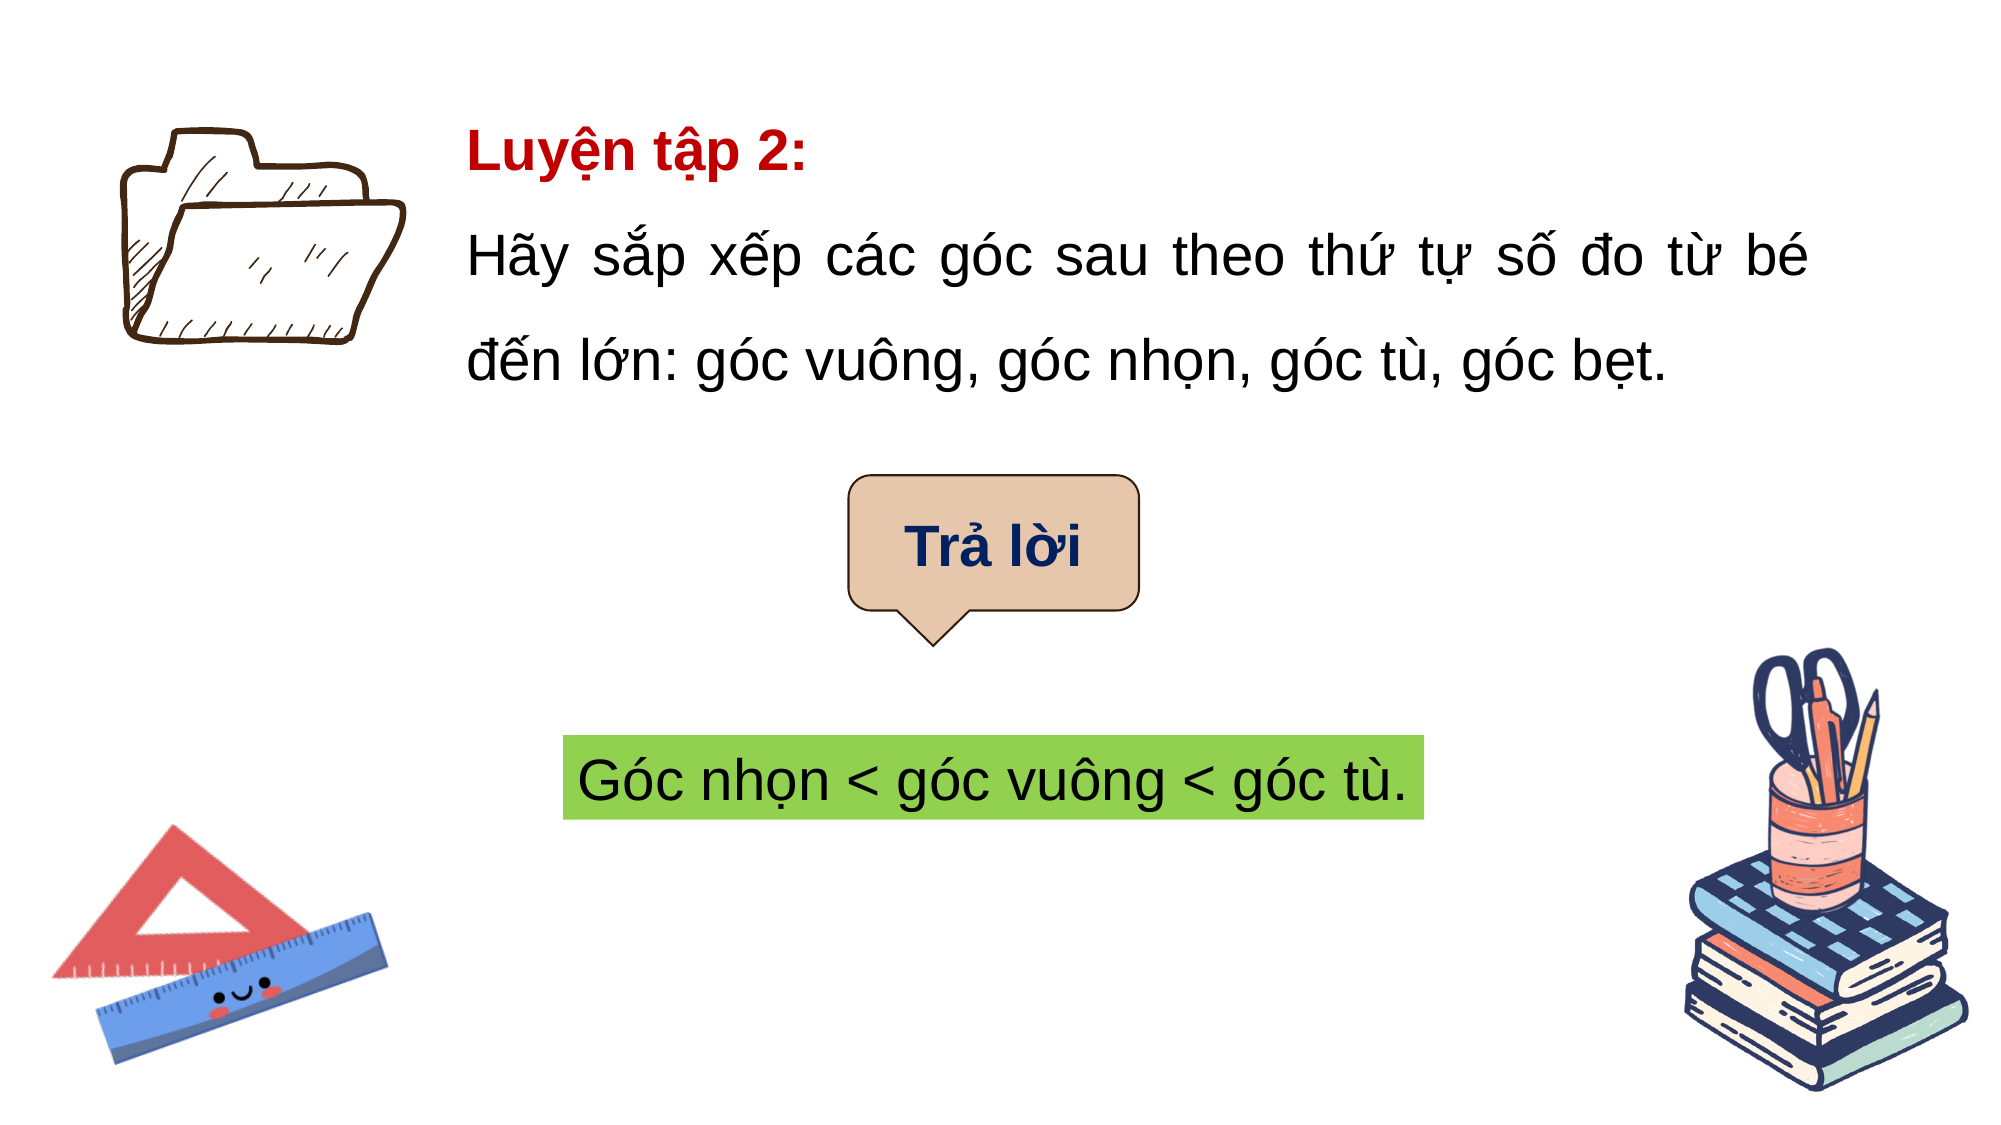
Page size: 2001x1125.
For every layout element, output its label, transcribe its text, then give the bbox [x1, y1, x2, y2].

picture [1684, 618, 1969, 1092]
text_box Luyện tập 2: Hãy sắp xếp các góc sau theo thứ tự số đo từ bé đến lớn: góc vuông, góc nhọn, góc tù, góc bẹt. [451, 69, 1827, 400]
text_box Góc nhọn < góc vuông < góc tù. [563, 735, 1425, 820]
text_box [119, 127, 407, 346]
text_box Trả lời [847, 474, 1141, 648]
picture [53, 805, 389, 1066]
